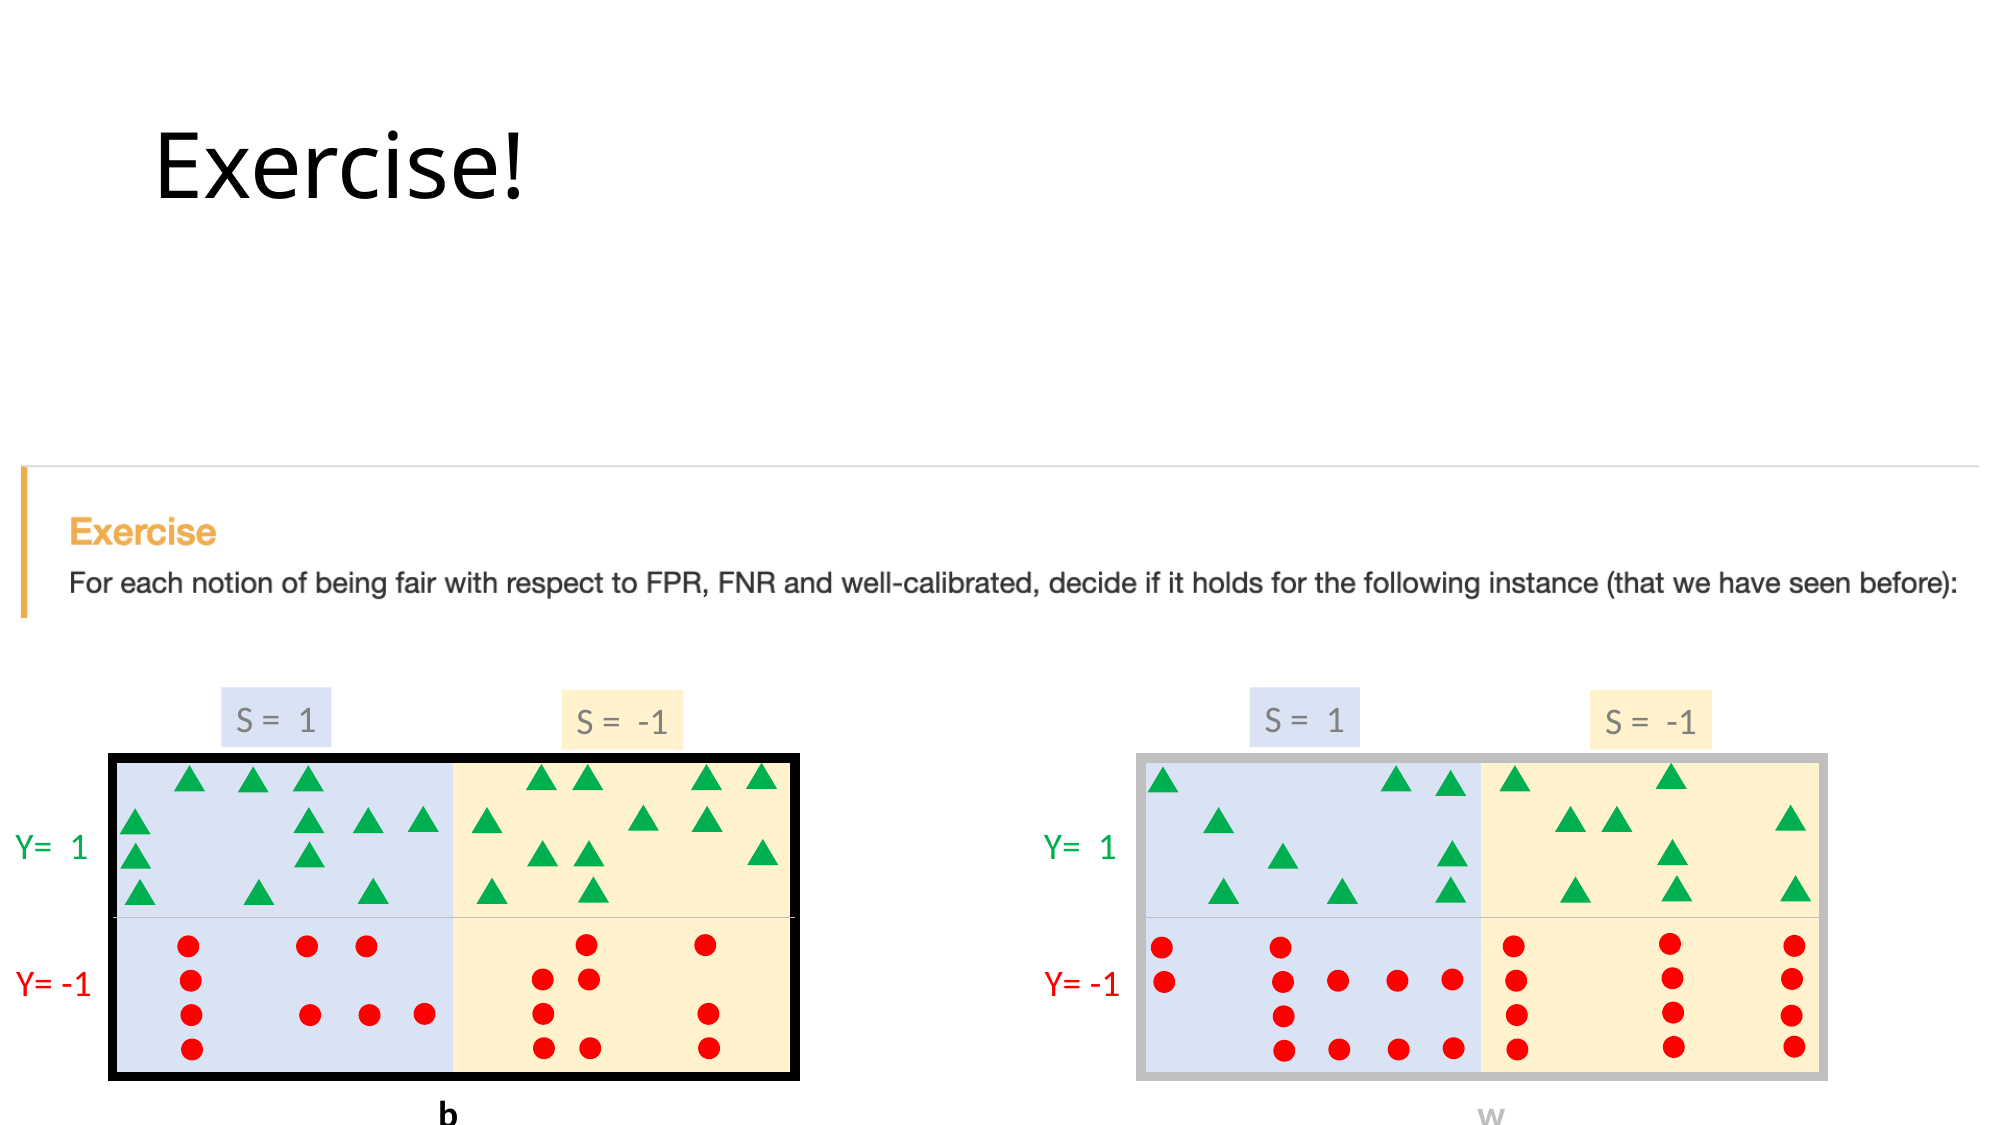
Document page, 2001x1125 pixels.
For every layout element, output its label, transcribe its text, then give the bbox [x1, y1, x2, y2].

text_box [1028, 687, 1824, 1125]
title Exercise! [137, 59, 1863, 278]
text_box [0, 687, 796, 1125]
picture [21, 461, 1979, 618]
